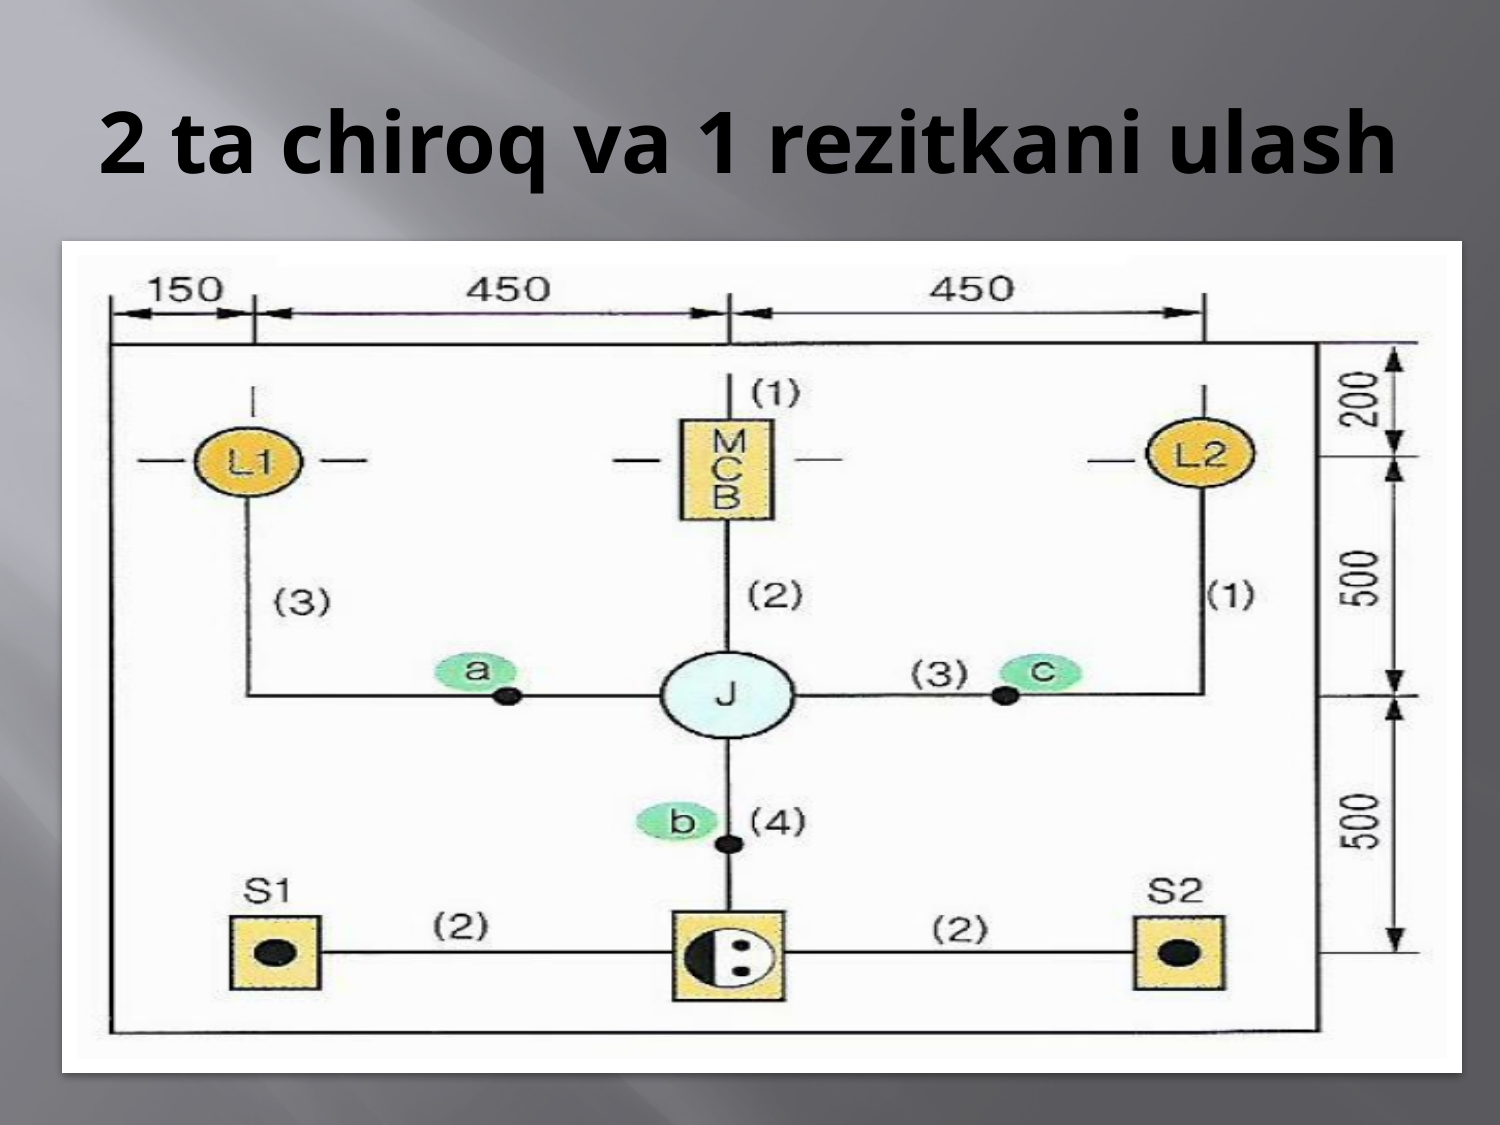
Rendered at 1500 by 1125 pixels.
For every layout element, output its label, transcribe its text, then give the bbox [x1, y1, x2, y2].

title 2 ta chiroq va 1 rezitkani ulash [75, 45, 1425, 233]
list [76, 255, 1448, 1059]
